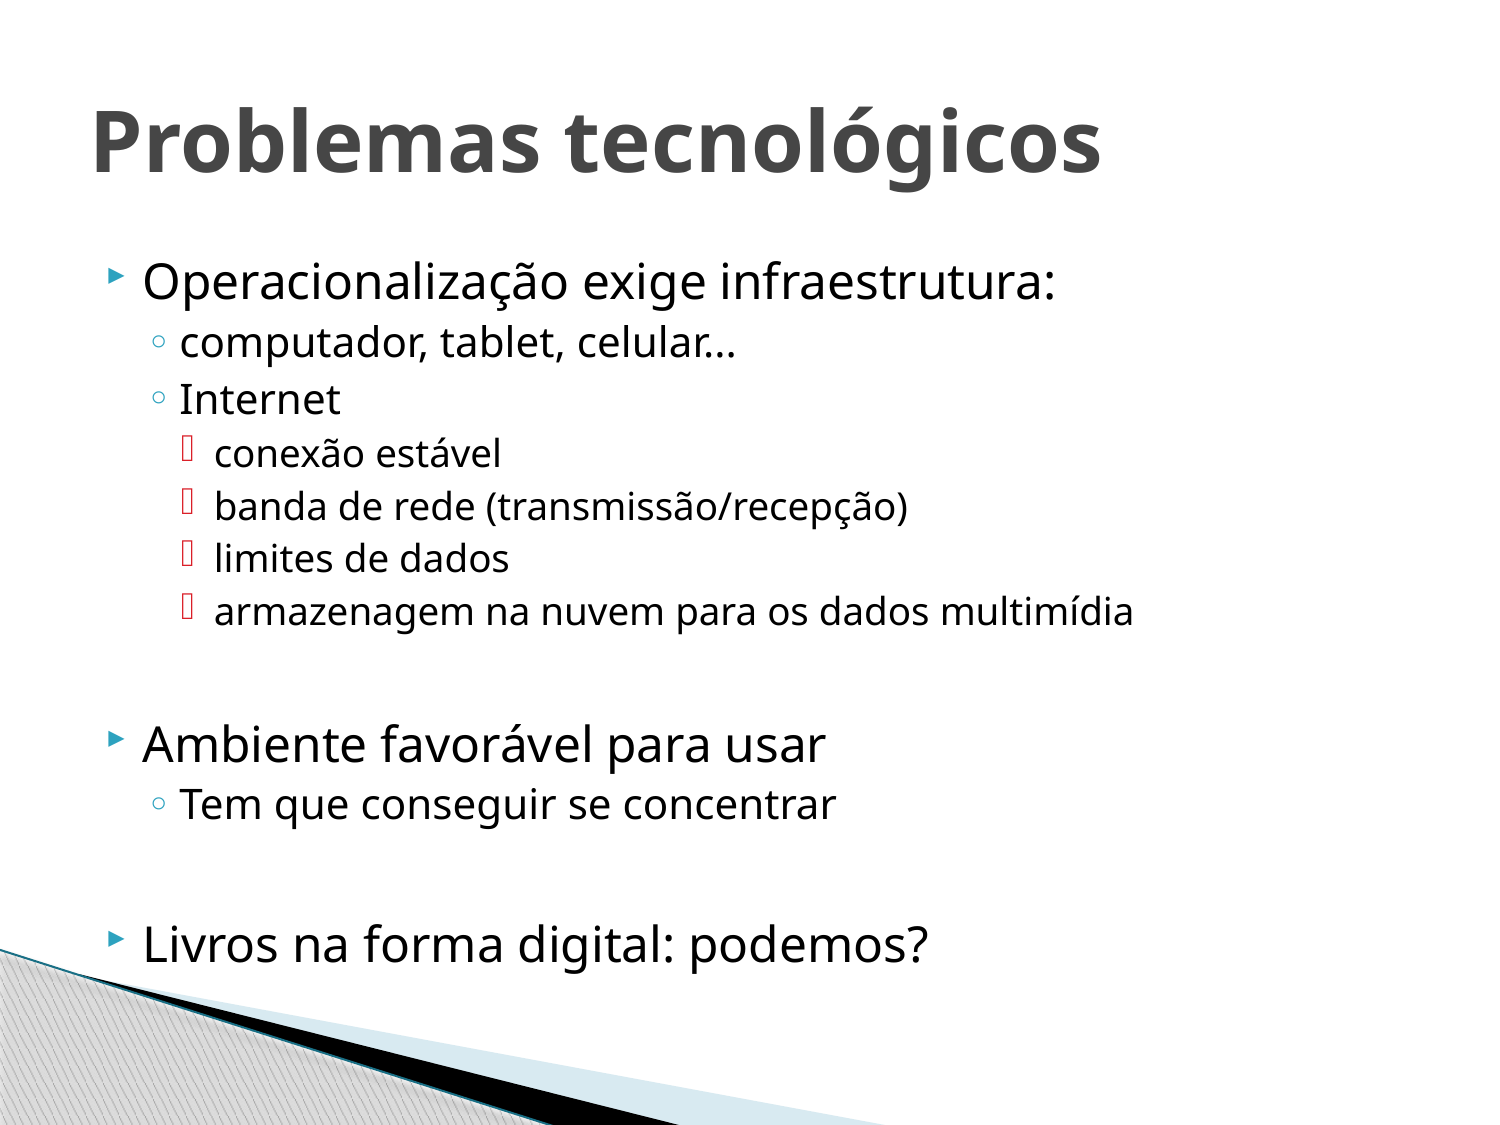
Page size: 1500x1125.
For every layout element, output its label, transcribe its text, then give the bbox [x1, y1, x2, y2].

title Problemas tecnológicos [75, 45, 1425, 233]
list Operacionalização exige infraestrutura: computador, tablet, celular... Internet conexão estável banda de rede (transmissão/recepção) limites de dados armazenagem na nuvem para os dados multimídia Ambiente favorável para usar Tem que conseguir se concentrar Livros na forma digital: podemos? [75, 243, 1425, 986]
